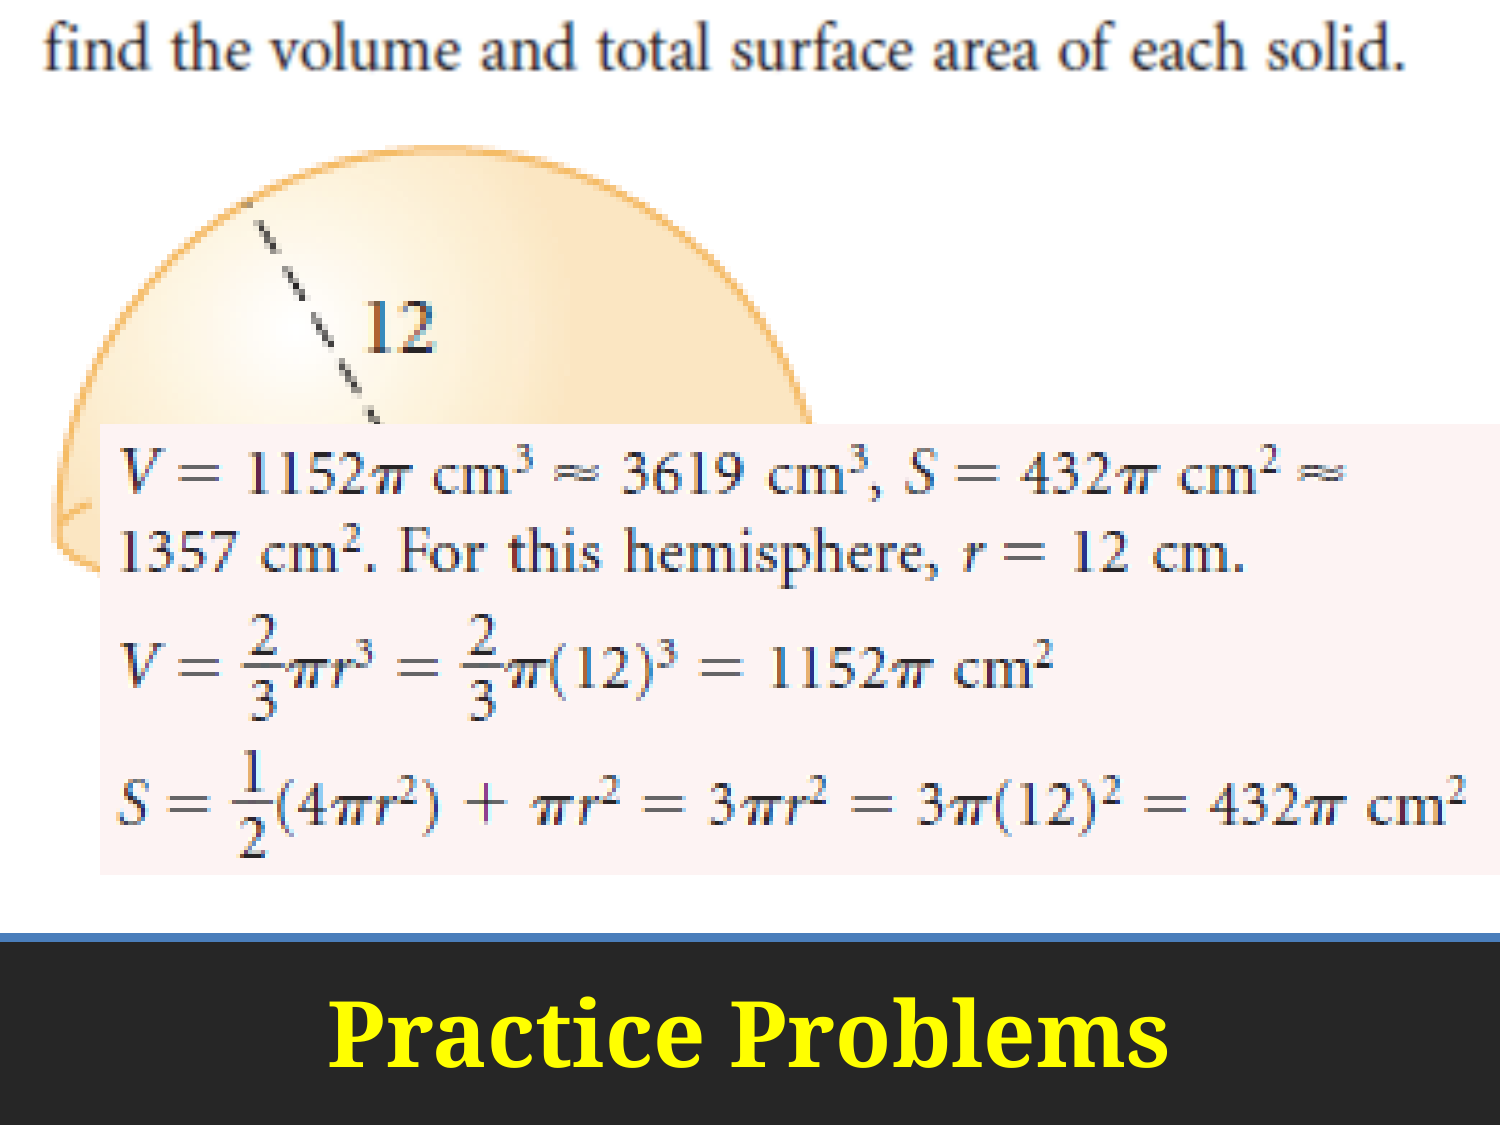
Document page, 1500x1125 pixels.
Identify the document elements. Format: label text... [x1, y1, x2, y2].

picture [37, 0, 1426, 91]
picture [0, 99, 1500, 876]
title Practice Problems [75, 937, 1425, 1125]
